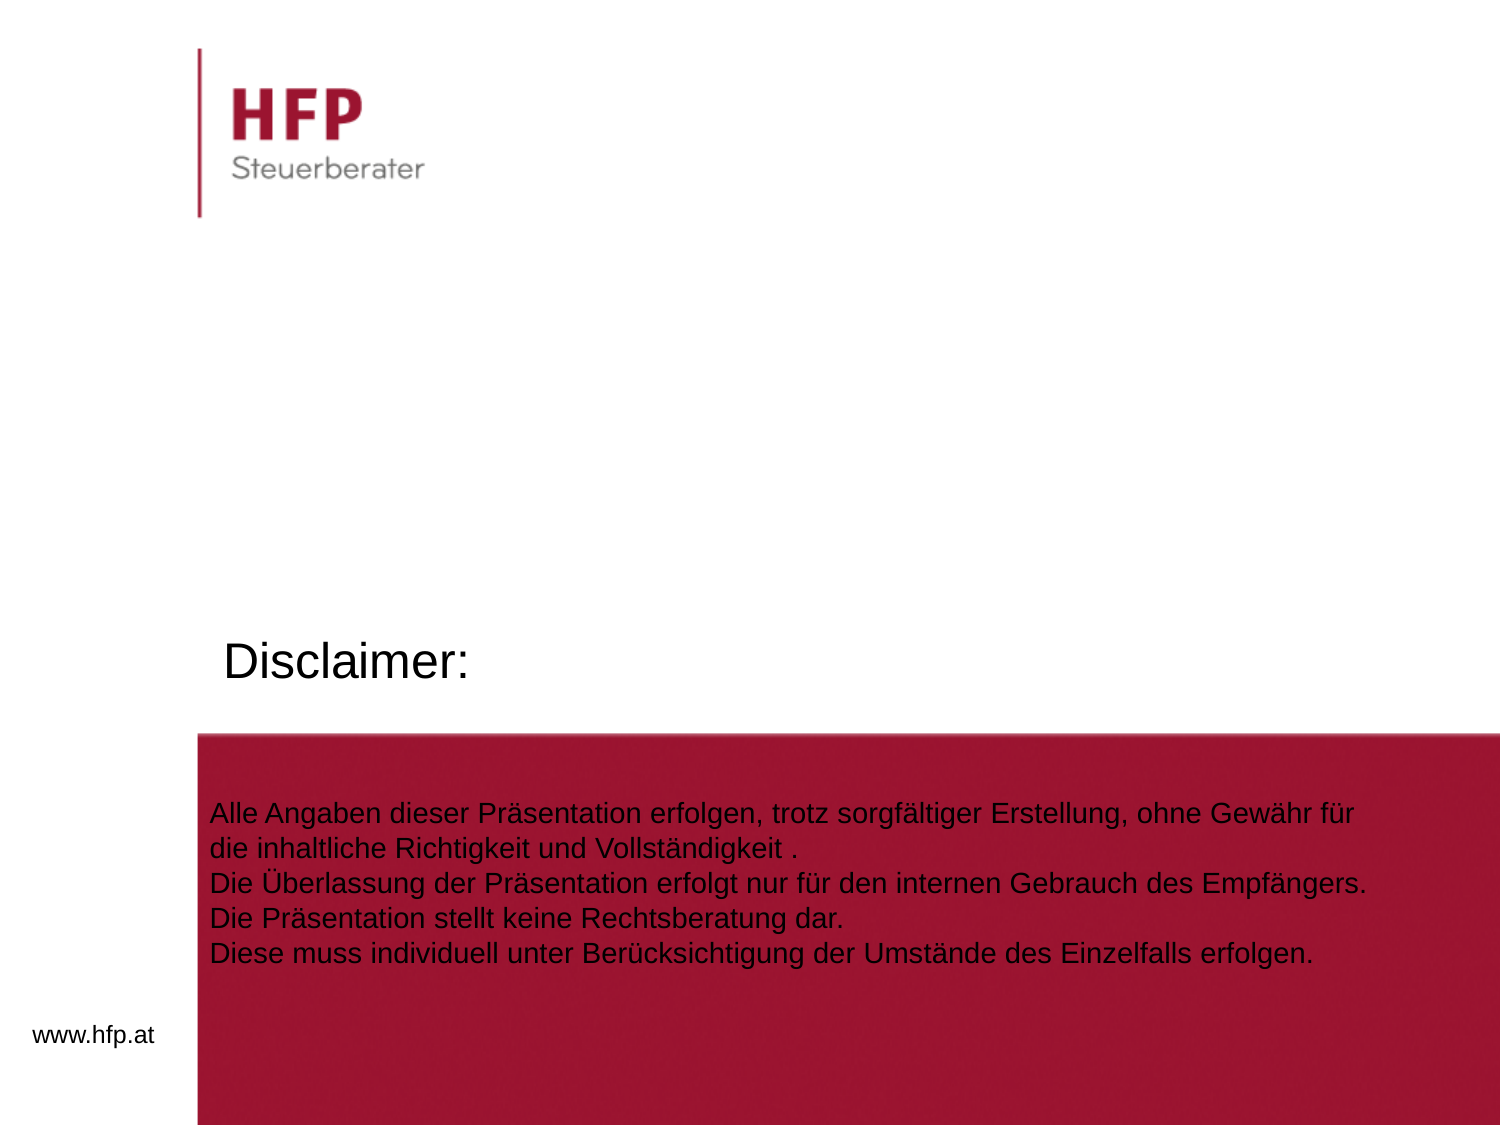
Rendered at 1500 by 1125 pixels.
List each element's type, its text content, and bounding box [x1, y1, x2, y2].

text_box Disclaimer: [208, 621, 486, 697]
picture [0, 0, 1500, 1125]
text_box Alle Angaben dieser Präsentation erfolgen, trotz sorgfältiger Erstellung, ohne Gewähr für die inhaltliche Richtigkeit und Vollständigkeit . Die Überlassung der Präsentation erfolgt nur für den internen Gebrauch des Empfängers. Die Präsentation stellt keine Rechtsberatung dar. Diese muss individuell unter Berücksichtigung der Umstände des Einzelfalls erfolgen. [194, 786, 1412, 977]
